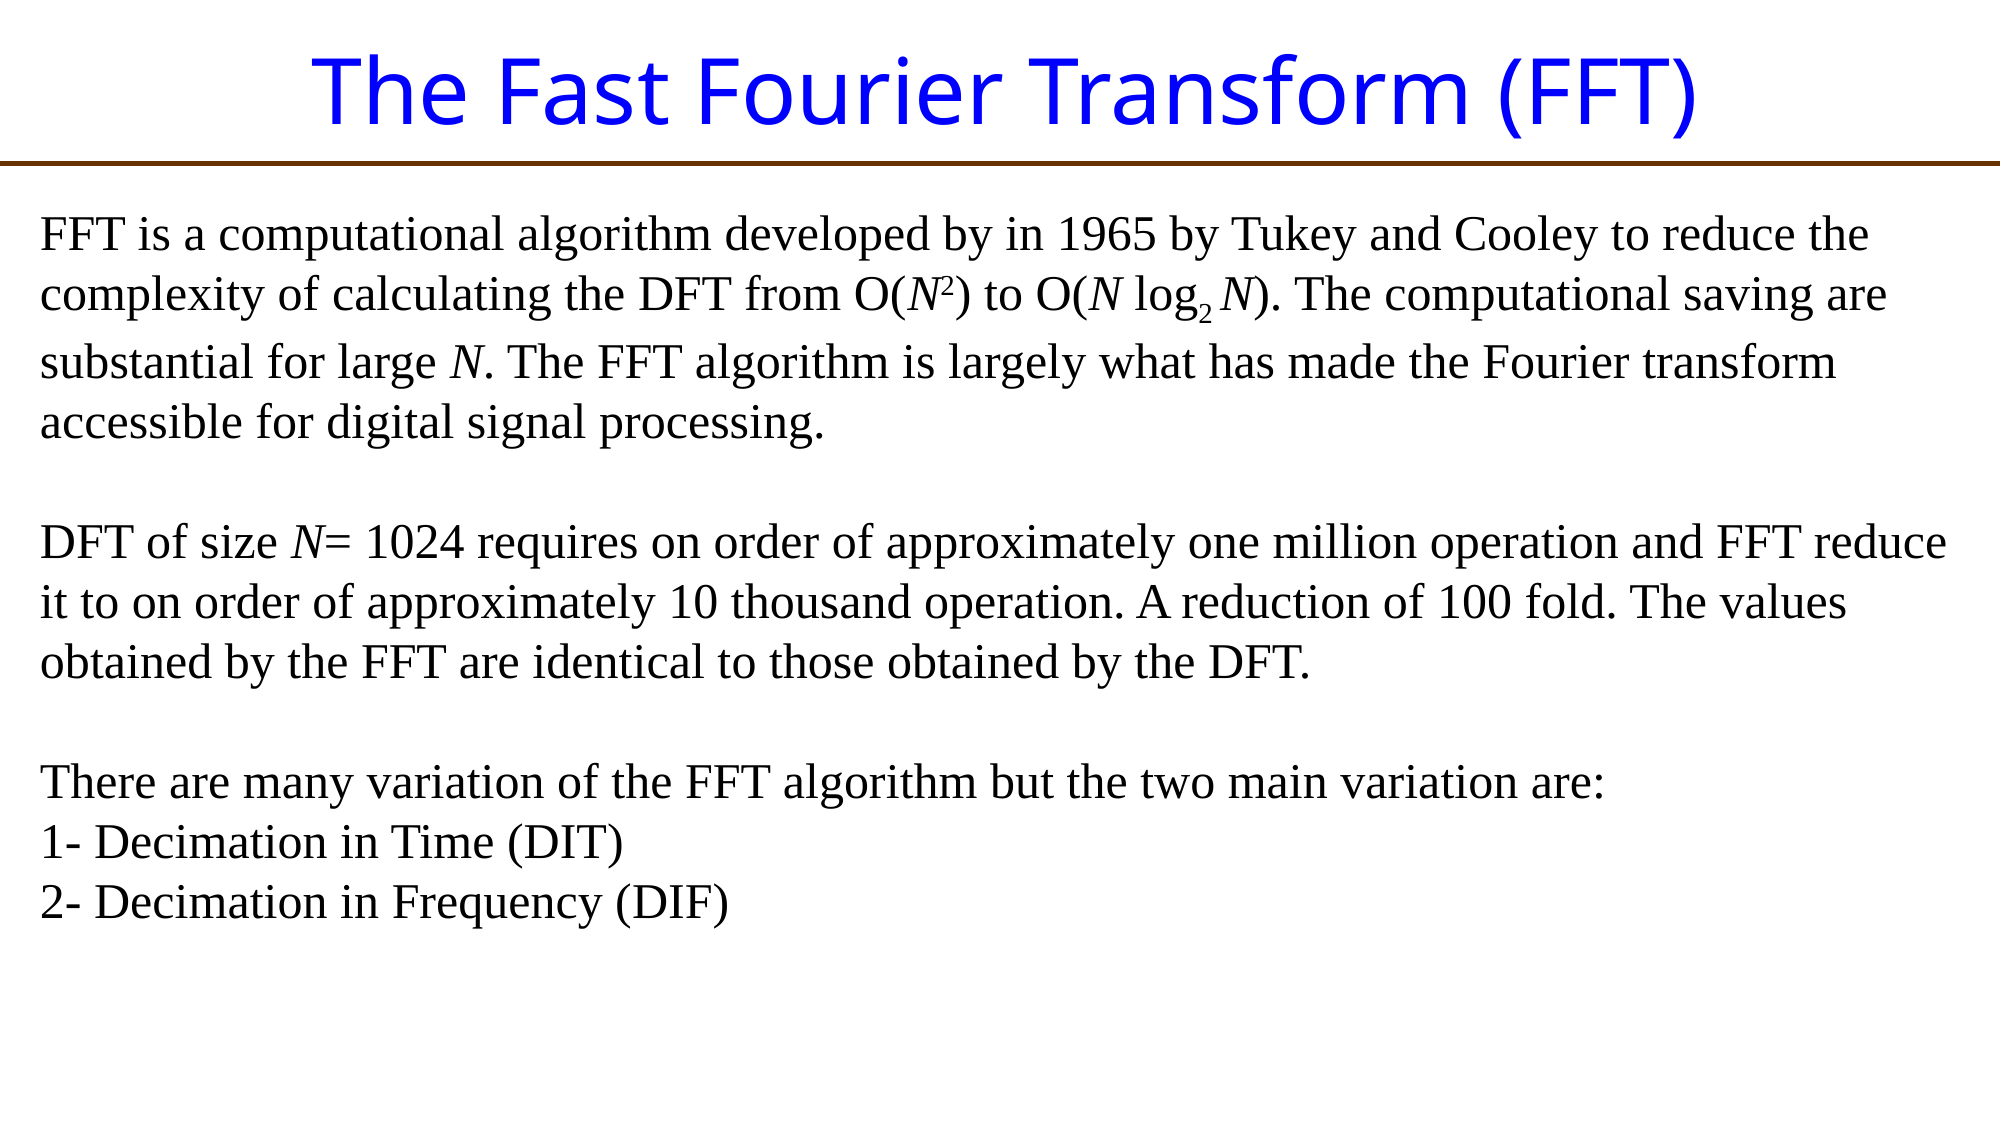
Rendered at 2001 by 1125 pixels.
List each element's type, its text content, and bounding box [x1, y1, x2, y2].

title The Fast Fourier Transform (FFT) [52, 20, 1958, 161]
text_box FFT is a computational algorithm developed by in 1965 by Tukey and Cooley to reduce the complexity of calculating the DFT from O(N2) to O(N log2 N). The computational saving are substantial for large N. The FFT algorithm is largely what has made the Fourier transform accessible for digital signal processing. DFT of size N= 1024 requires on order of approximately one million operation and FFT reduce it to on order of approximately 10 thousand operation. A reduction of 100 fold. The values obtained by the FFT are identical to those obtained by the DFT. There are many variation of the FFT algorithm but the two main variation are: 1- Decimation in Time (DIT) 2- Decimation in Frequency (DIF) [25, 193, 1969, 937]
title The Fast Fourier Transform (FFT) [52, 166, 1958, 170]
